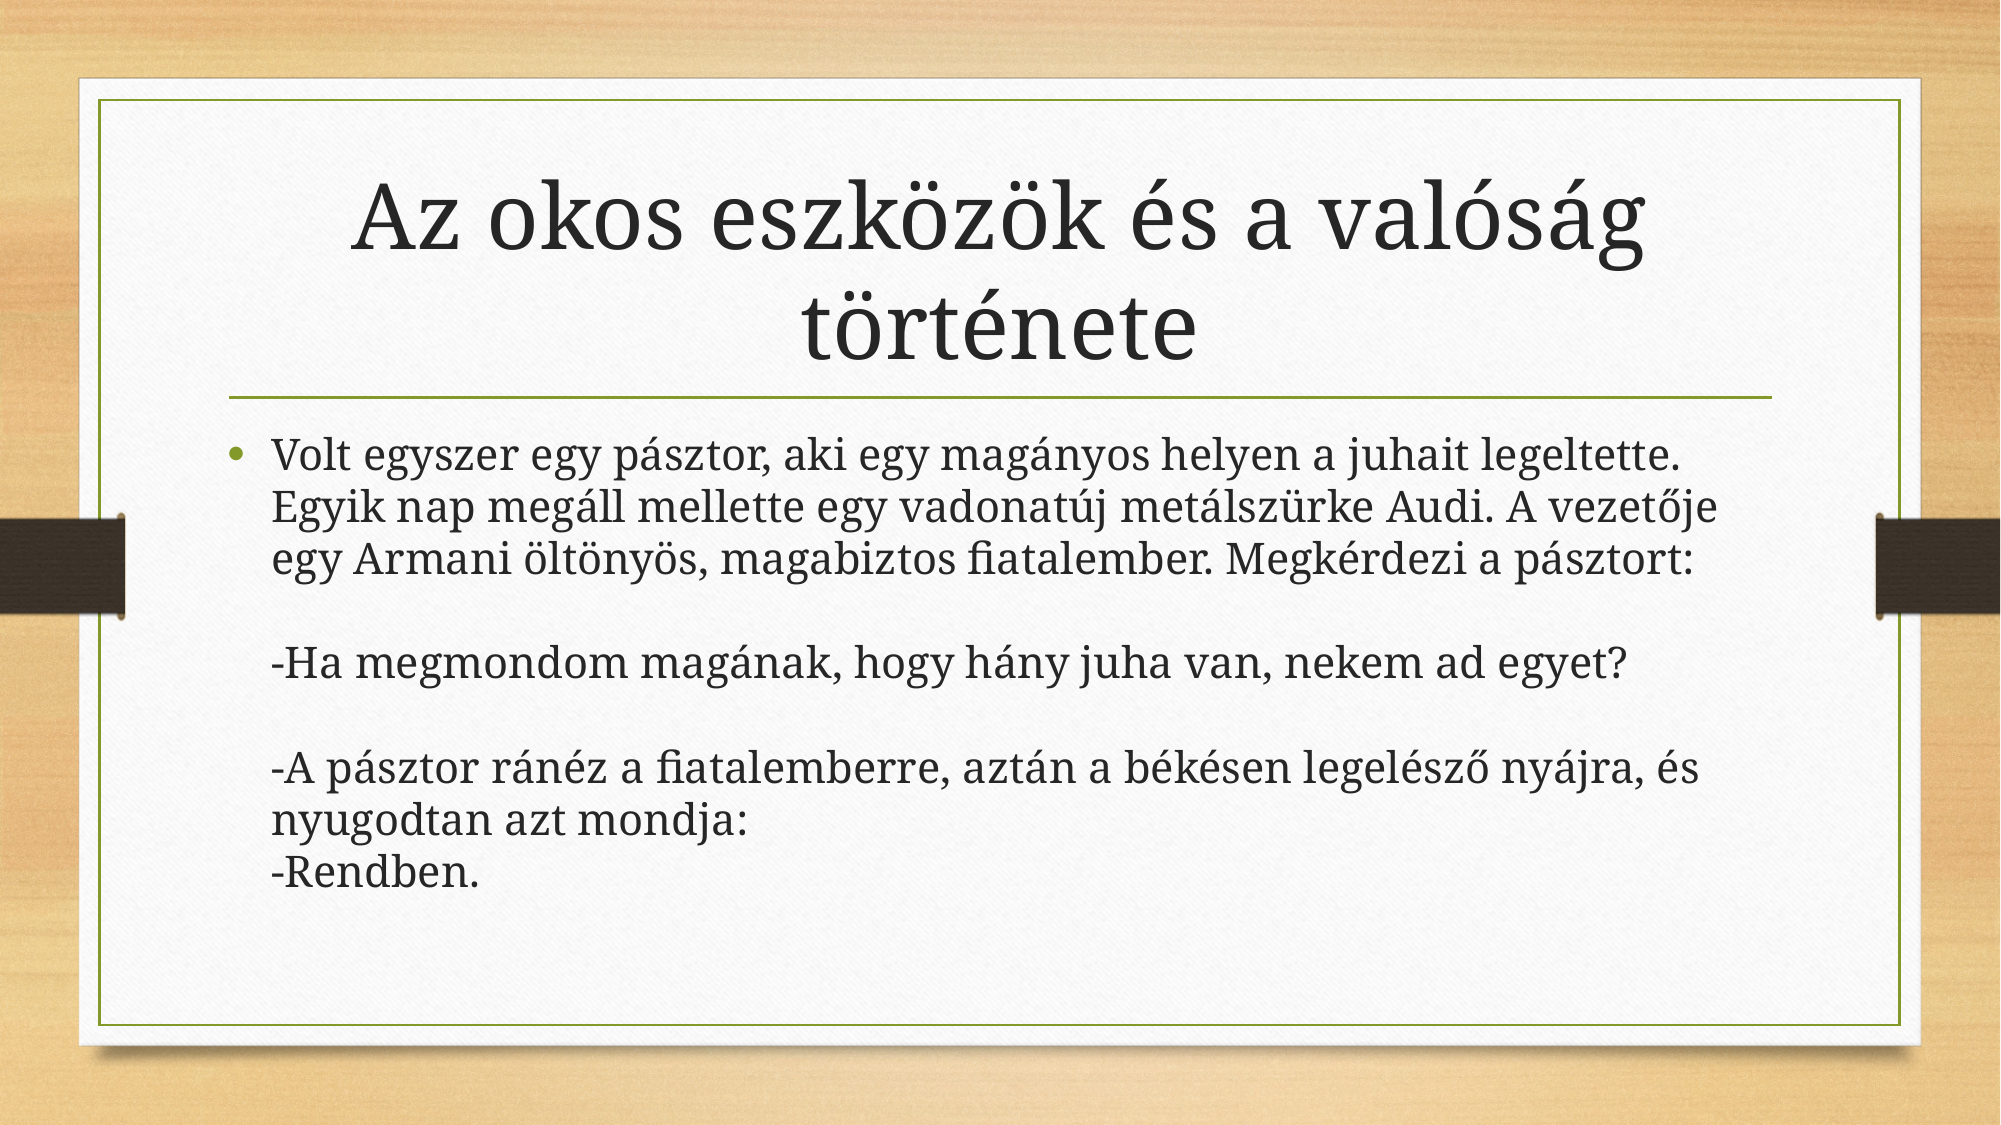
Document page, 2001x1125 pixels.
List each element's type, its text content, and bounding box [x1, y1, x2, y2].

list Volt egyszer egy pásztor, aki egy magányos helyen a juhait legeltette. Egyik nap megáll mellette egy vadonatúj metálszürke Audi. A vezetője egy Armani öltönyös, magabiztos fiatalember. Megkérdezi a pásztort: -Ha megmondom magának, hogy hány juha van, nekem ad egyet? -A pásztor ránéz a fiatalemberre, aztán a békésen legelésző nyájra, és nyugodtan azt mondja: -Rendben. [212, 419, 1788, 964]
picture [0, 0, 2001, 1125]
title Az okos eszközök és a valóság története [212, 161, 1788, 375]
